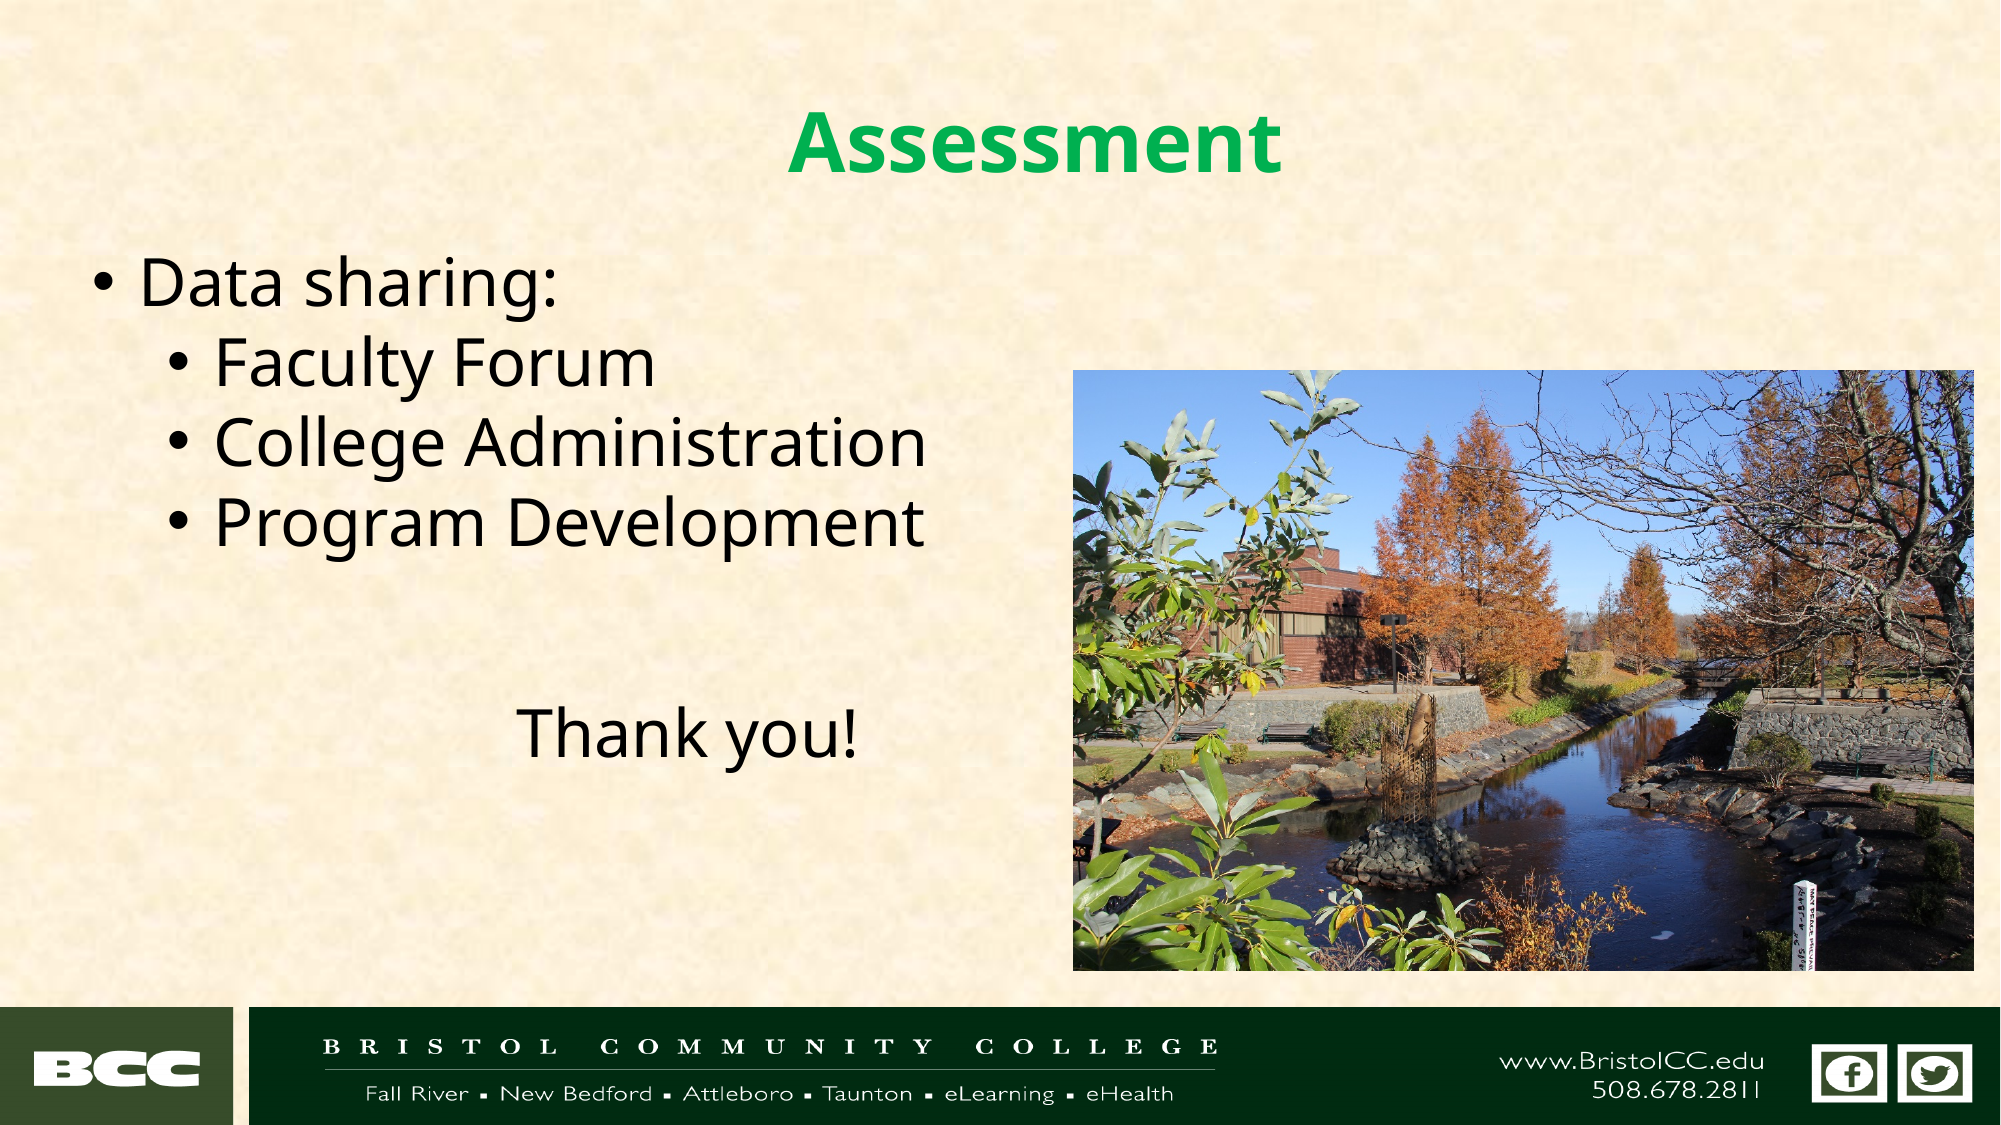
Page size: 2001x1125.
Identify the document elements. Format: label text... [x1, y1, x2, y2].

text_box Data sharing: Faculty Forum College Administration Program Development [77, 232, 1017, 568]
text_box Assessment [252, 45, 1820, 233]
picture [0, 0, 2001, 1125]
subtitle Thank you! [110, 683, 1068, 971]
